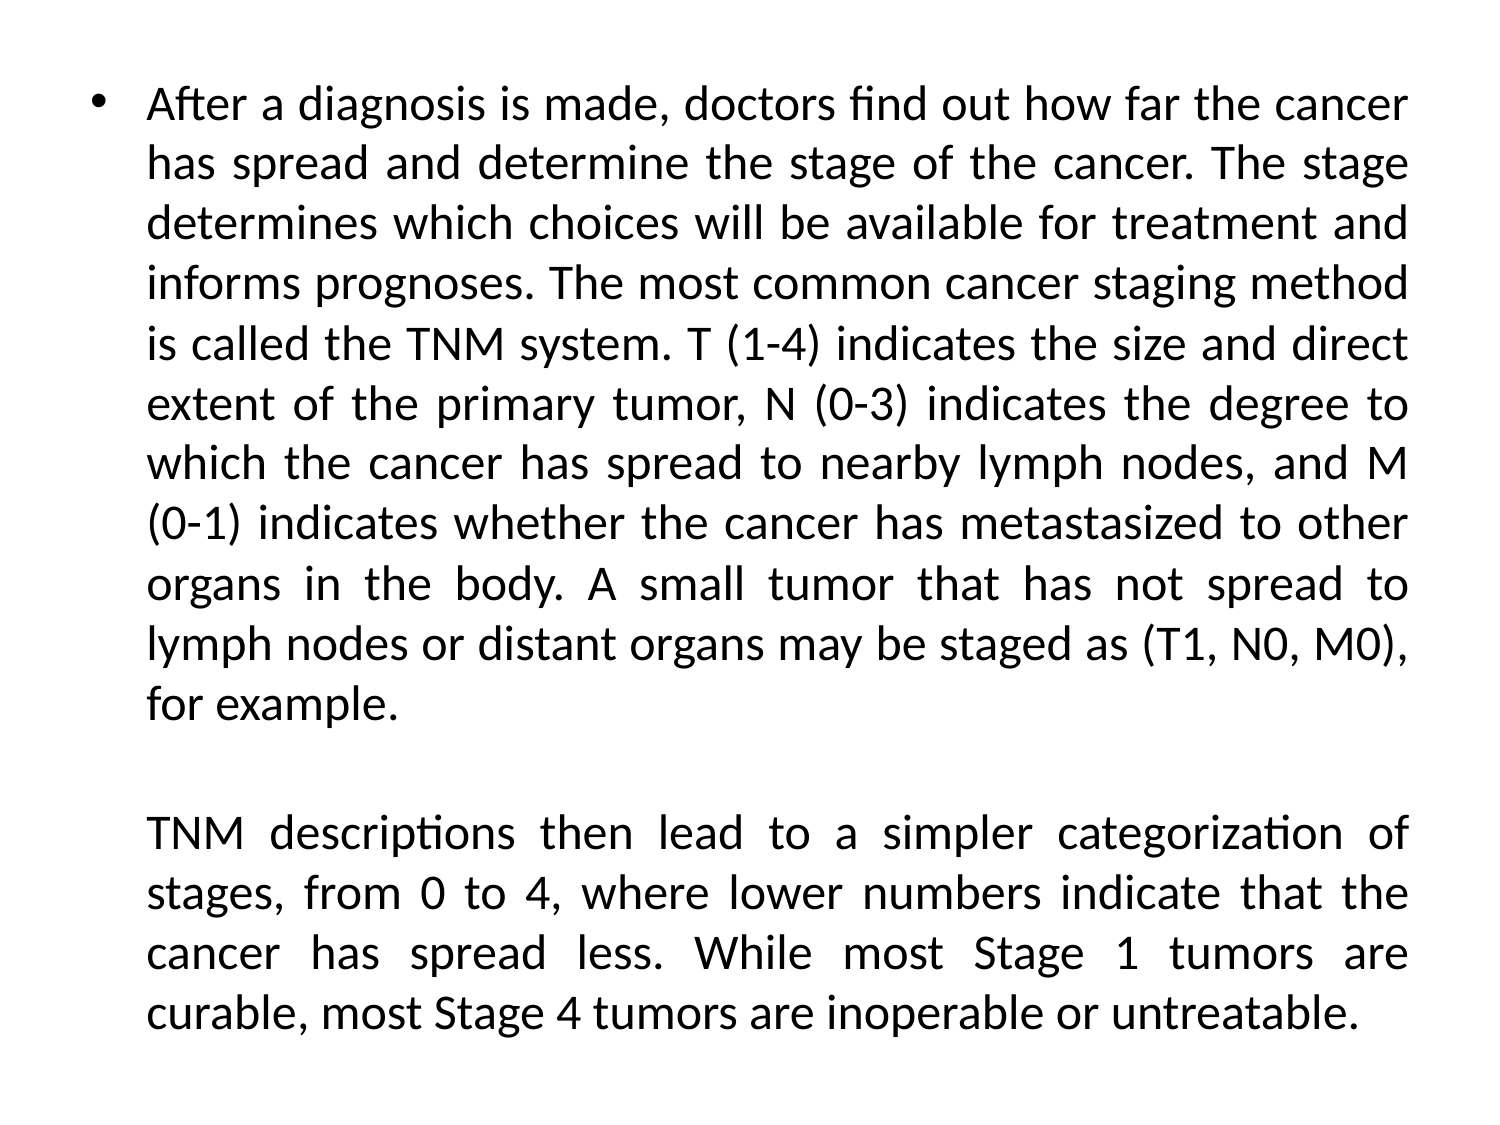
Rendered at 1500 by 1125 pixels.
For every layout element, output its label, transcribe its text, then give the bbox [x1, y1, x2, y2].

list After a diagnosis is made, doctors find out how far the cancer has spread and determine the stage of the cancer. The stage determines which choices will be available for treatment and informs prognoses. The most common cancer staging method is called the TNM system. T (1-4) indicates the size and direct extent of the primary tumor, N (0-3) indicates the degree to which the cancer has spread to nearby lymph nodes, and M (0-1) indicates whether the cancer has metastasized to other organs in the body. A small tumor that has not spread to lymph nodes or distant organs may be staged as (T1, N0, M0), for example. TNM descriptions then lead to a simpler categorization of stages, from 0 to 4, where lower numbers indicate that the cancer has spread less. While most Stage 1 tumors are curable, most Stage 4 tumors are inoperable or untreatable. [74, 62, 1426, 1088]
